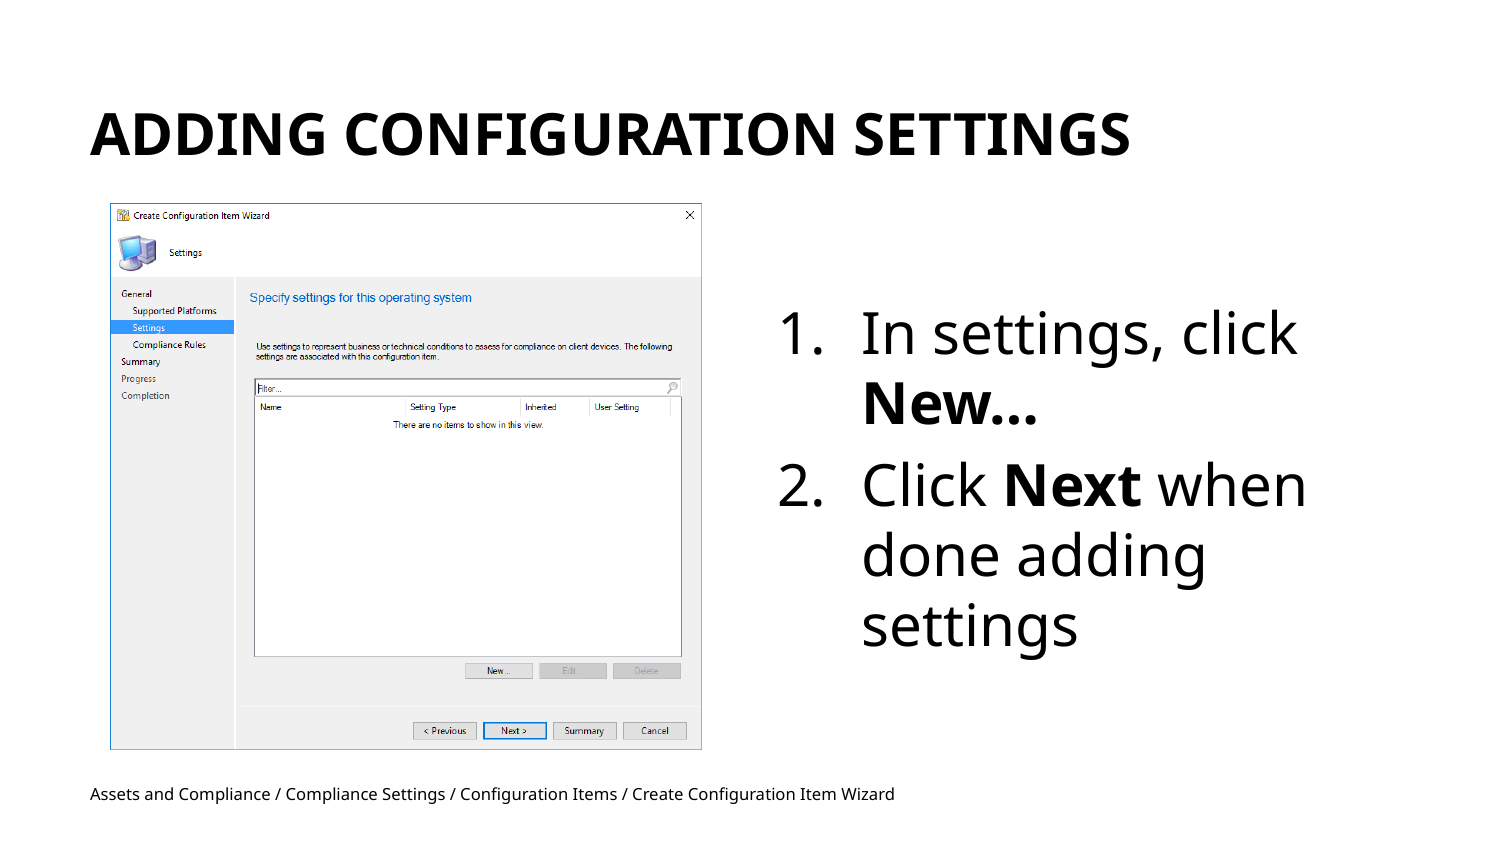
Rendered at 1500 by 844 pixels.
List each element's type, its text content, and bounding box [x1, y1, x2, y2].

title ADDING CONFIGURATION SETTINGS [75, 33, 1425, 175]
list Assets and Compliance / Compliance Settings / Configuration Items / Create Configuration Item Wizard [75, 776, 1425, 813]
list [110, 203, 703, 751]
list In settings, click New… Click Next when done adding settings [762, 203, 1425, 750]
